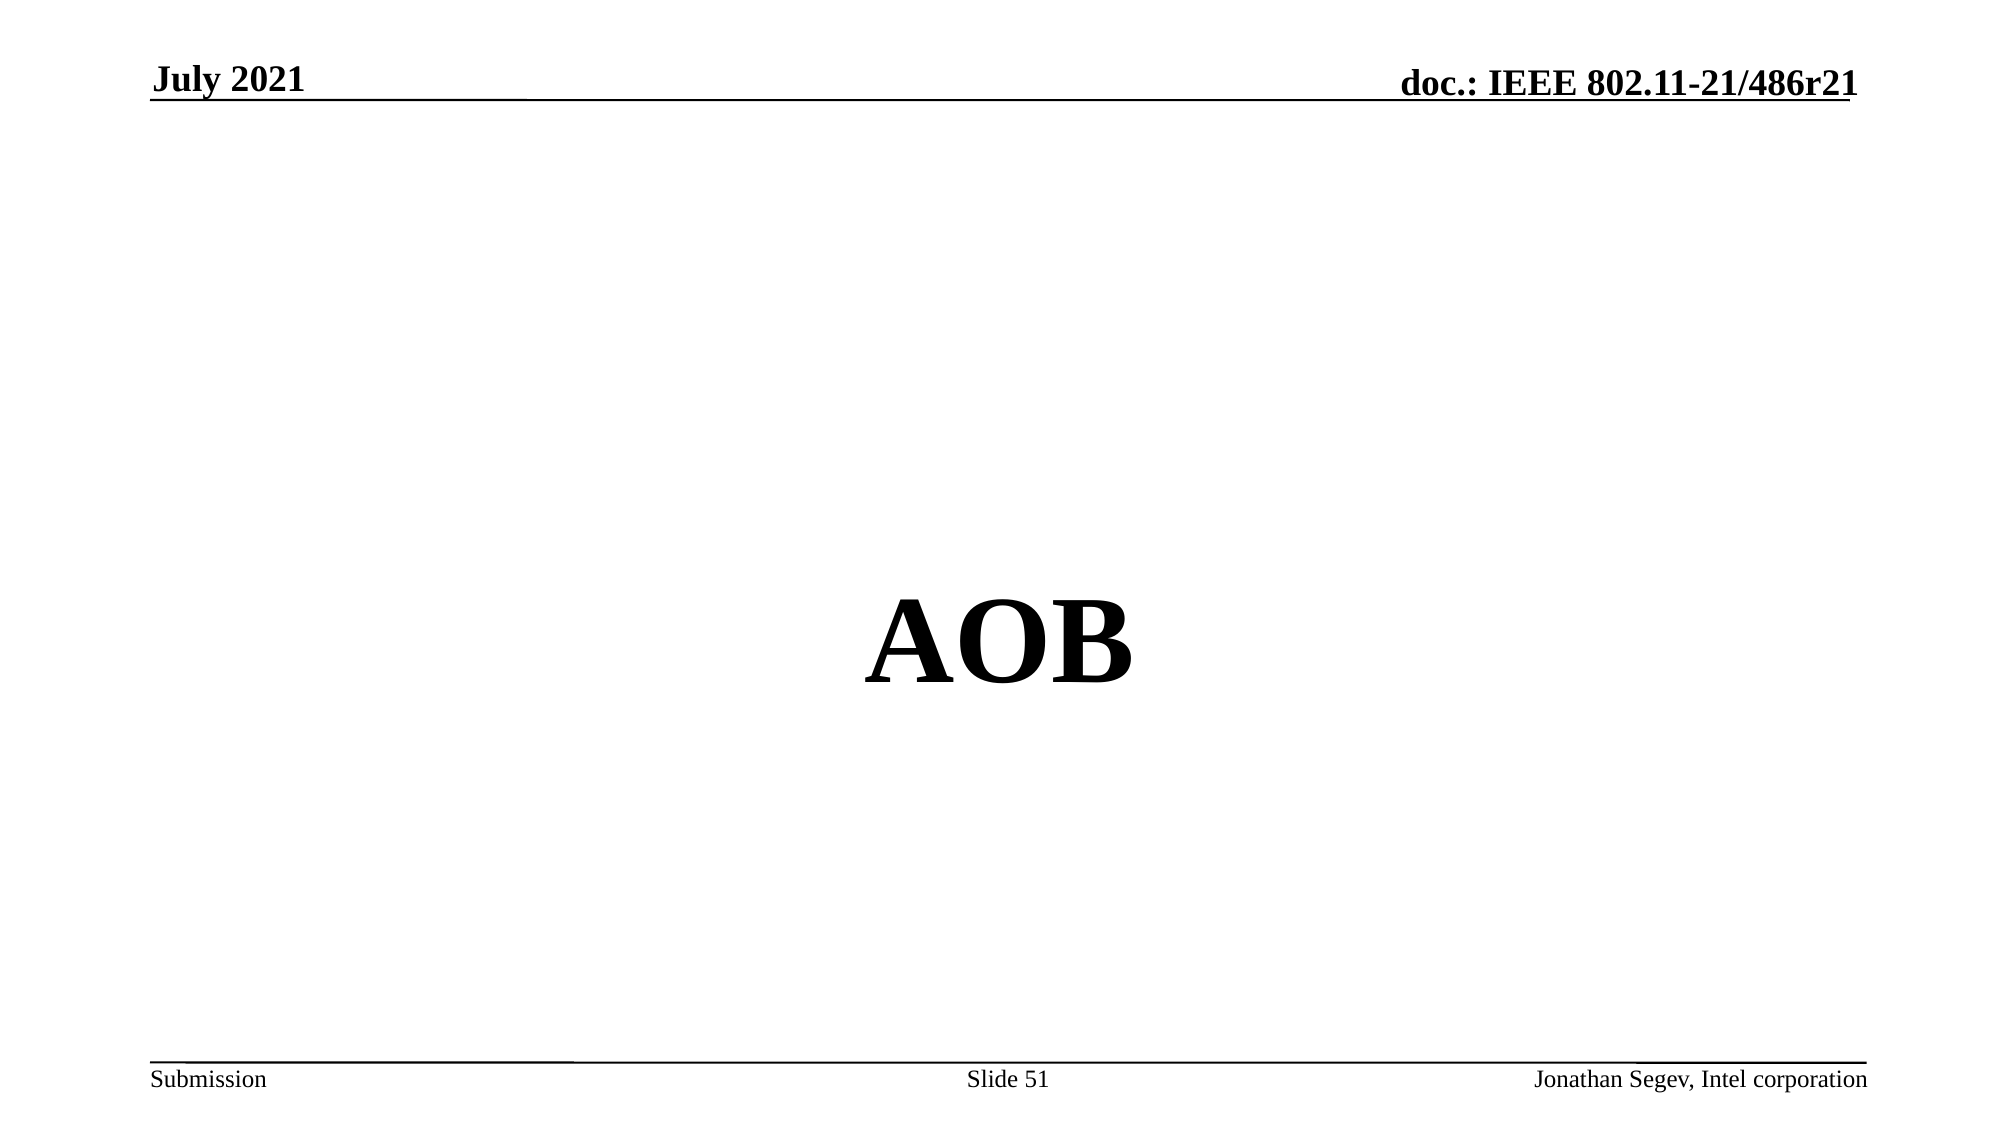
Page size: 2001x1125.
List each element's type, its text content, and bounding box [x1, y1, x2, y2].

slide_number Slide 51 [950, 1061, 1067, 1123]
footer Jonathan Segev, Intel corporation [1171, 1061, 1869, 1093]
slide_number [152, 54, 563, 100]
list AOB [149, 324, 1850, 1000]
